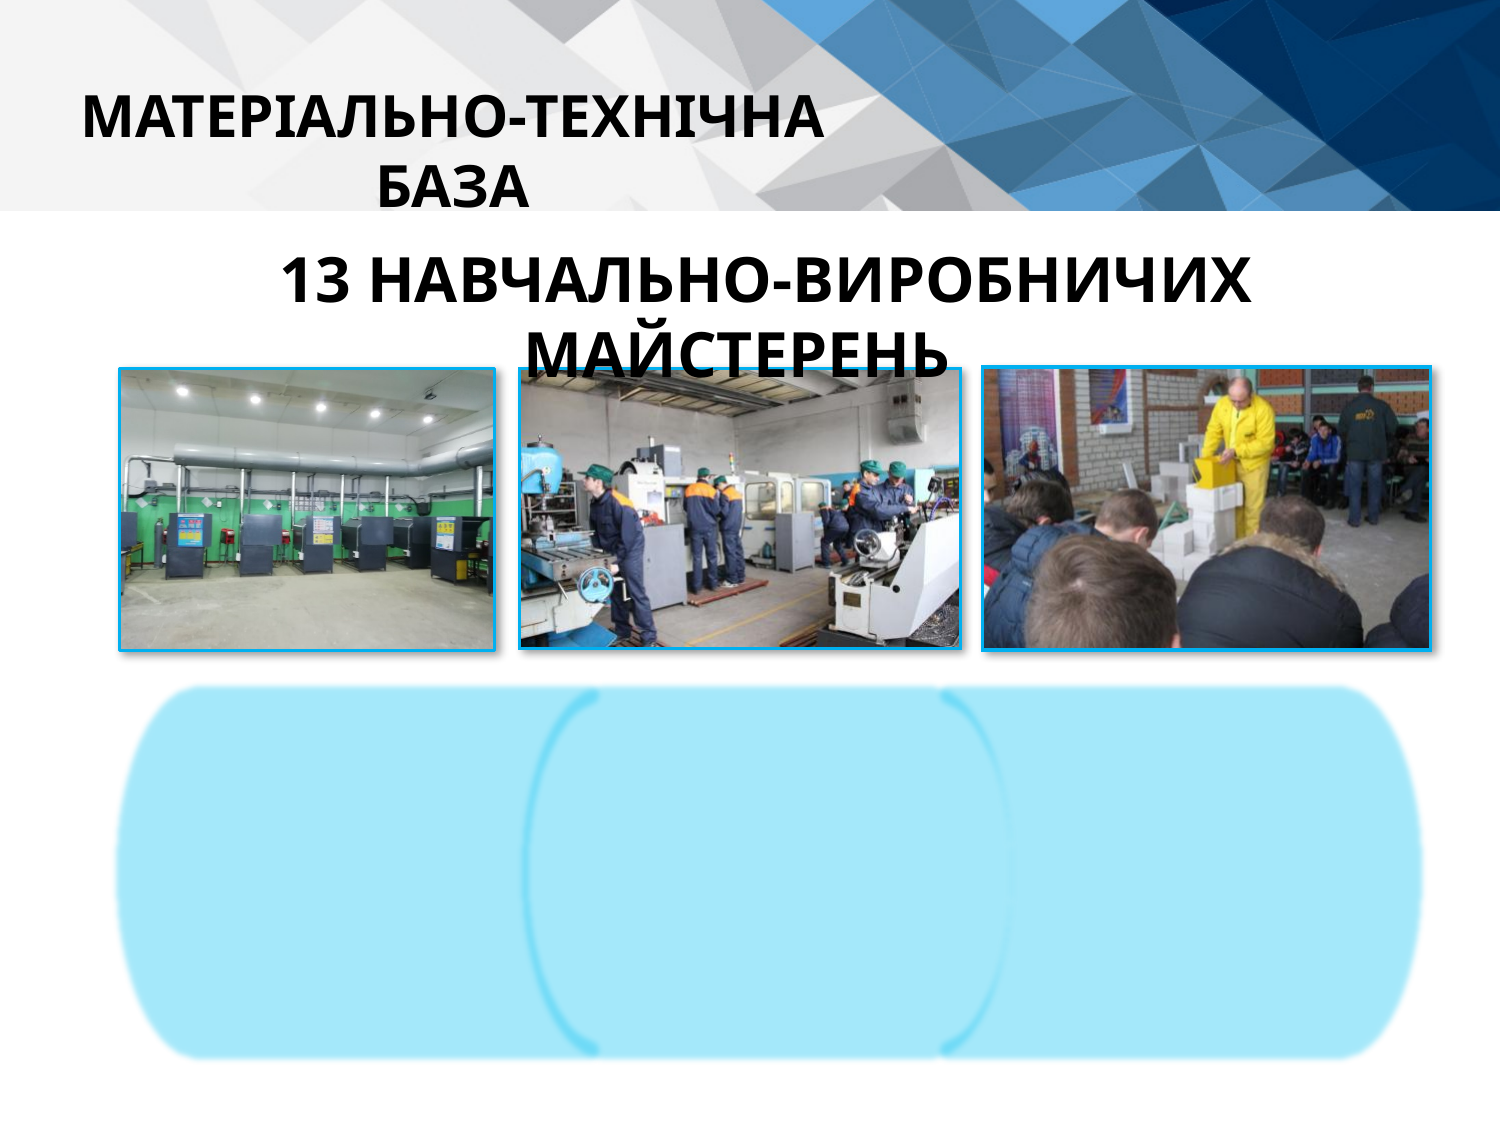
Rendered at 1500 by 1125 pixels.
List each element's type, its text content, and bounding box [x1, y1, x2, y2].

text_box МАТЕРІАЛЬНО-ТЕХНІЧНА БАЗА [0, 90, 906, 209]
picture [103, 673, 1434, 1071]
picture [985, 370, 1428, 647]
picture [522, 369, 958, 646]
picture [122, 371, 492, 648]
text_box 13 навчально-виробничих майстерень [30, 232, 1444, 398]
picture [0, 0, 1500, 211]
